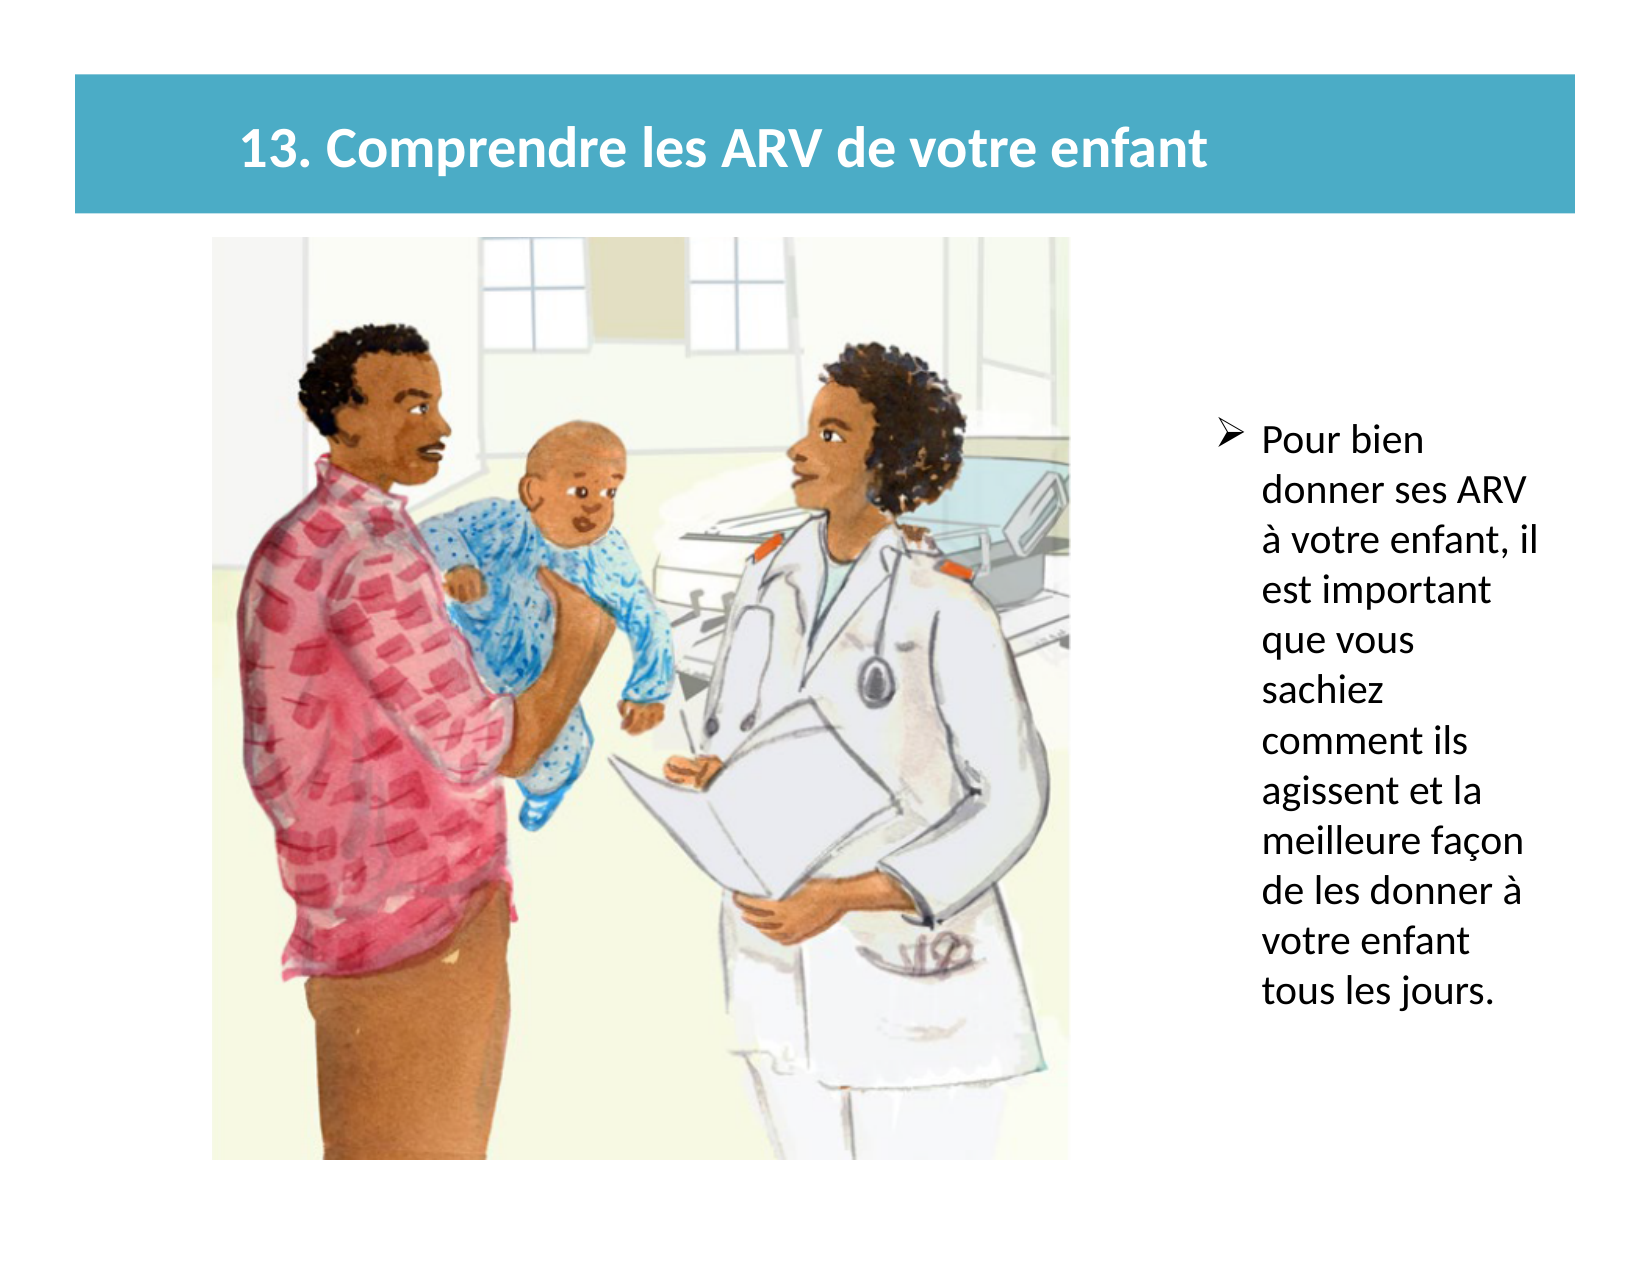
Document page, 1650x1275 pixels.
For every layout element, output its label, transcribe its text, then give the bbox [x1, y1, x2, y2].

picture [212, 237, 1071, 1160]
text_box Pour bien donner ses ARV à votre enfant, il est important que vous sachiez comment ils agissent et la meilleure façon de les donner à votre enfant tous les jours. [1199, 404, 1555, 1020]
title 13. Comprendre les ARV de votre enfant [74, 74, 1576, 214]
